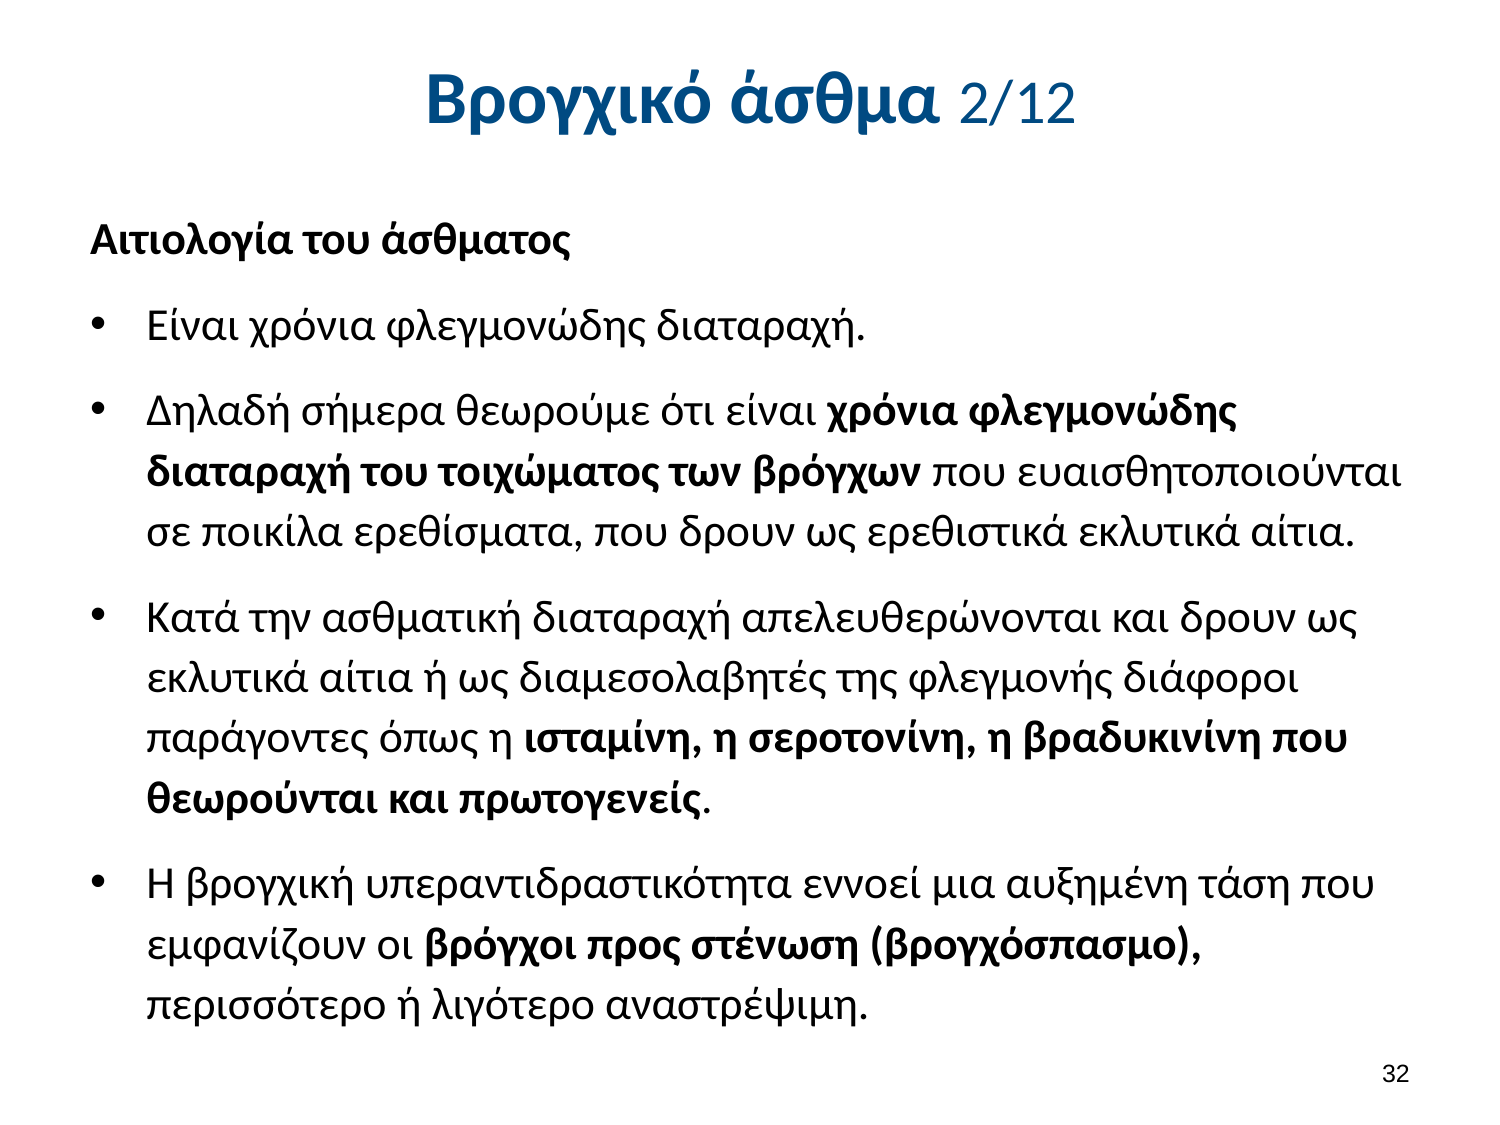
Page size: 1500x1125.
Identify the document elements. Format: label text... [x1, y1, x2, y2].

slide_number 31 [1074, 1042, 1425, 1103]
title Βρογχικό άσθμα 2/12 [76, 19, 1427, 169]
list Αιτιολογία του άσθματος Είναι χρόνια φλεγμονώδης διαταραχή. Δηλαδή σήμερα θεωρούμε ότι είναι χρόνια φλεγμονώδης διαταραχή του τοιχώματος των βρόγχων που ευαισθητοποιούνται σε ποικίλα ερεθίσματα, που δρουν ως ερεθιστικά εκλυτικά αίτια. Κατά την ασθματική διαταραχή απελευθερώνονται και δρουν ως εκλυτικά αίτια ή ως διαμεσολαβητές της φλεγμονής διάφοροι παράγοντες όπως η ισταμίνη, η σεροτονίνη, η βραδυκινίνη που θεωρούνται και πρωτογενείς. Η βρογχική υπεραντιδραστικότητα εννοεί μια αυξημένη τάση που εμφανίζουν οι βρόγχοι προς στένωση (βρογχόσπασμο), περισσότερο ή λιγότερο αναστρέψιμη. [75, 196, 1447, 1071]
